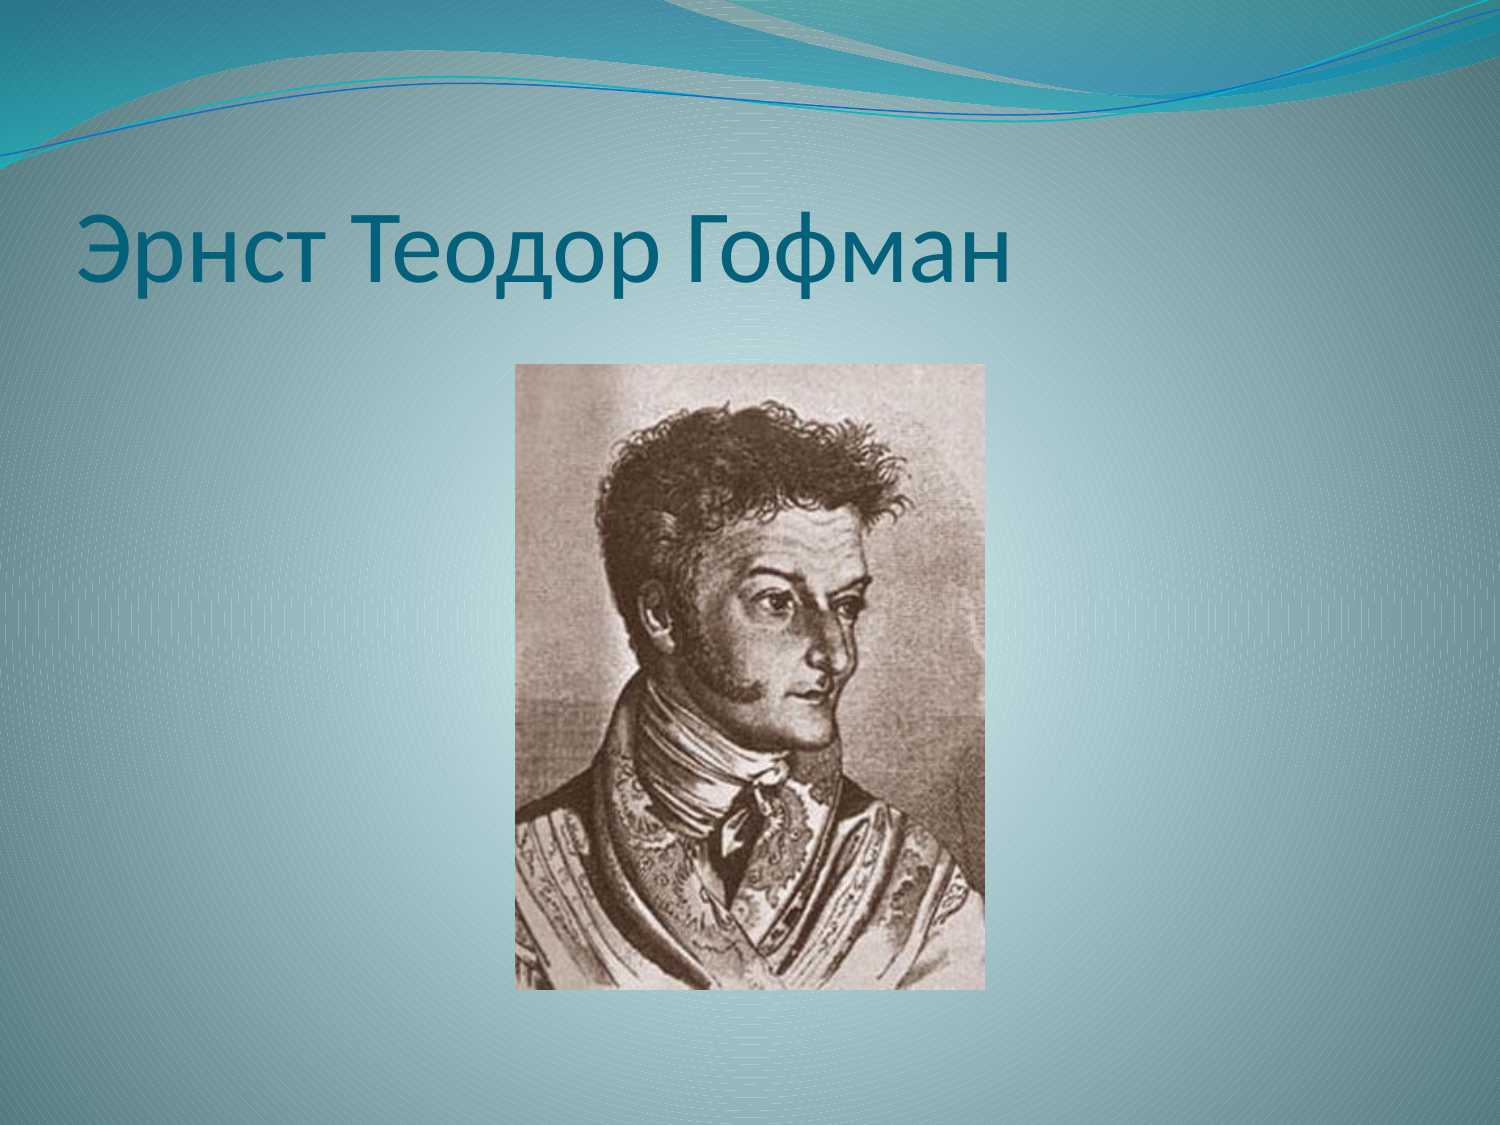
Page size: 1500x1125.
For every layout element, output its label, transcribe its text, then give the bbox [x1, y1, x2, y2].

title Эрнст Теодор Гофман [75, 115, 1425, 303]
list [515, 364, 985, 991]
